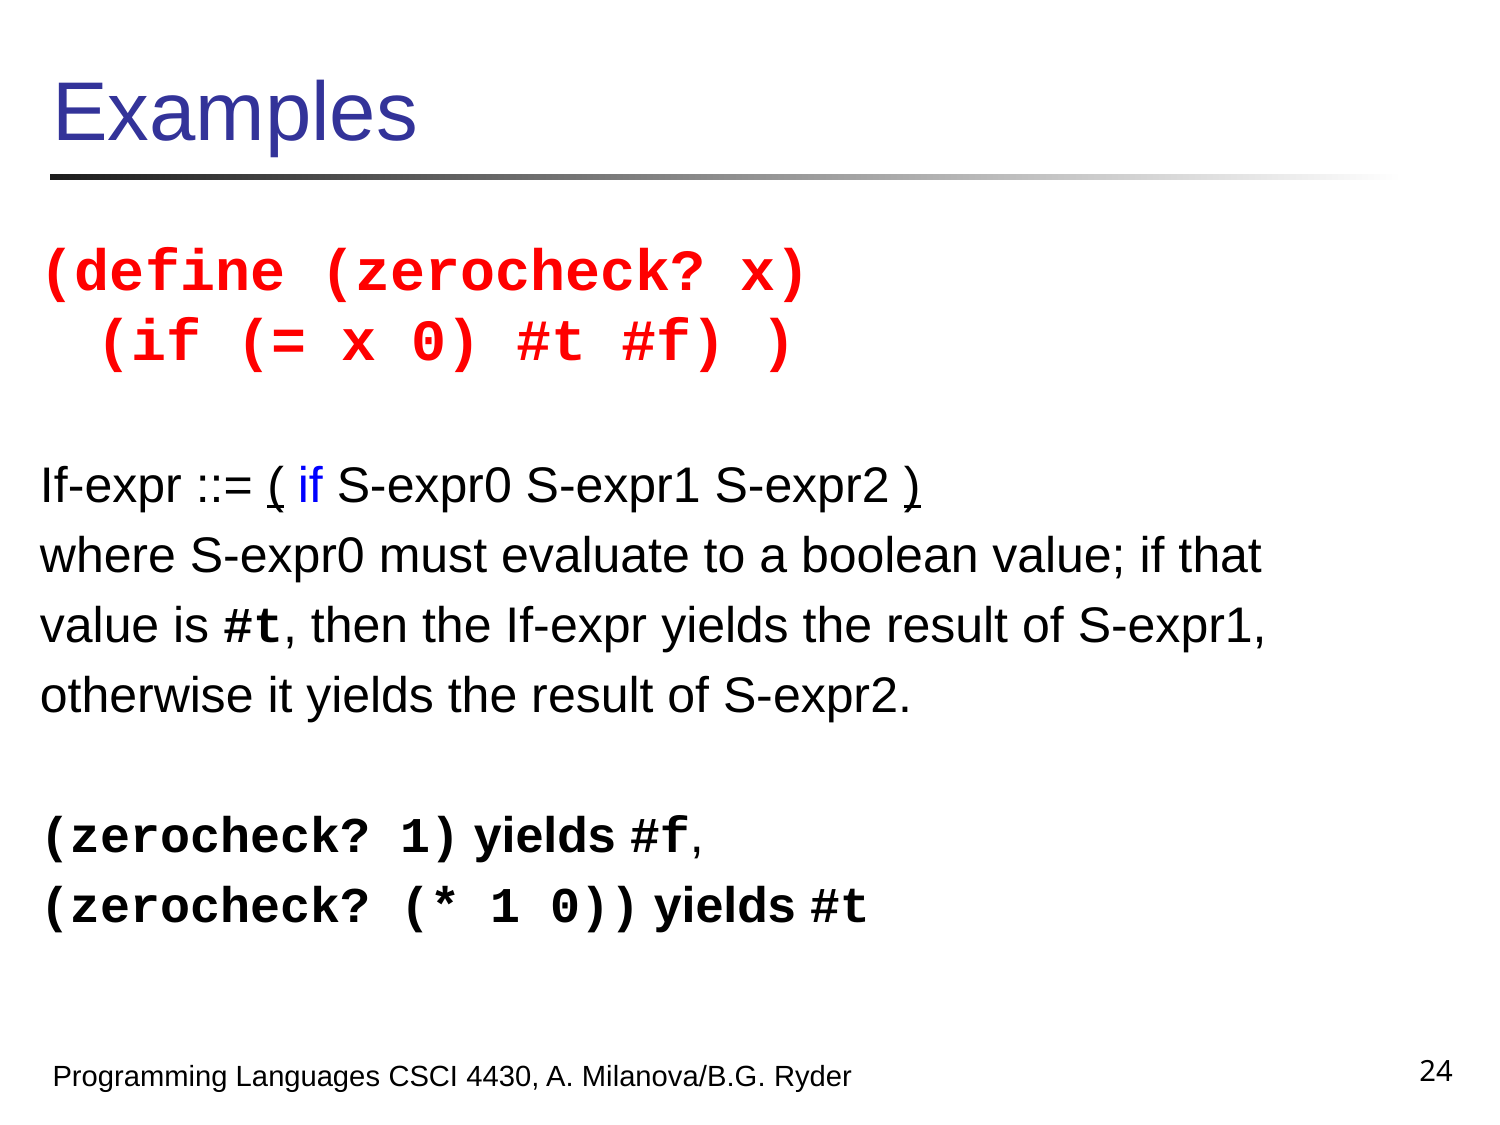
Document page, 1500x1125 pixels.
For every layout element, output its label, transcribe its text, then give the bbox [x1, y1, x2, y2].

footer Programming Languages CSCI 4430, A. Milanova/B.G. Ryder [37, 1024, 901, 1101]
slide_number 24 [1154, 1023, 1468, 1100]
title Examples [37, 0, 1466, 165]
list (define (zerocheck? x) (if (= x 0) #t #f) ) If-expr ::= ( if S-expr0 S-expr1 S-expr2 ) where S-expr0 must evaluate to a boolean value; if that value is #t, then the If-expr yields the result of S-expr1, otherwise it yields the result of S-expr2. (zerocheck? 1) yields #f, (zerocheck? (* 1 0)) yields #t [24, 224, 1500, 1013]
